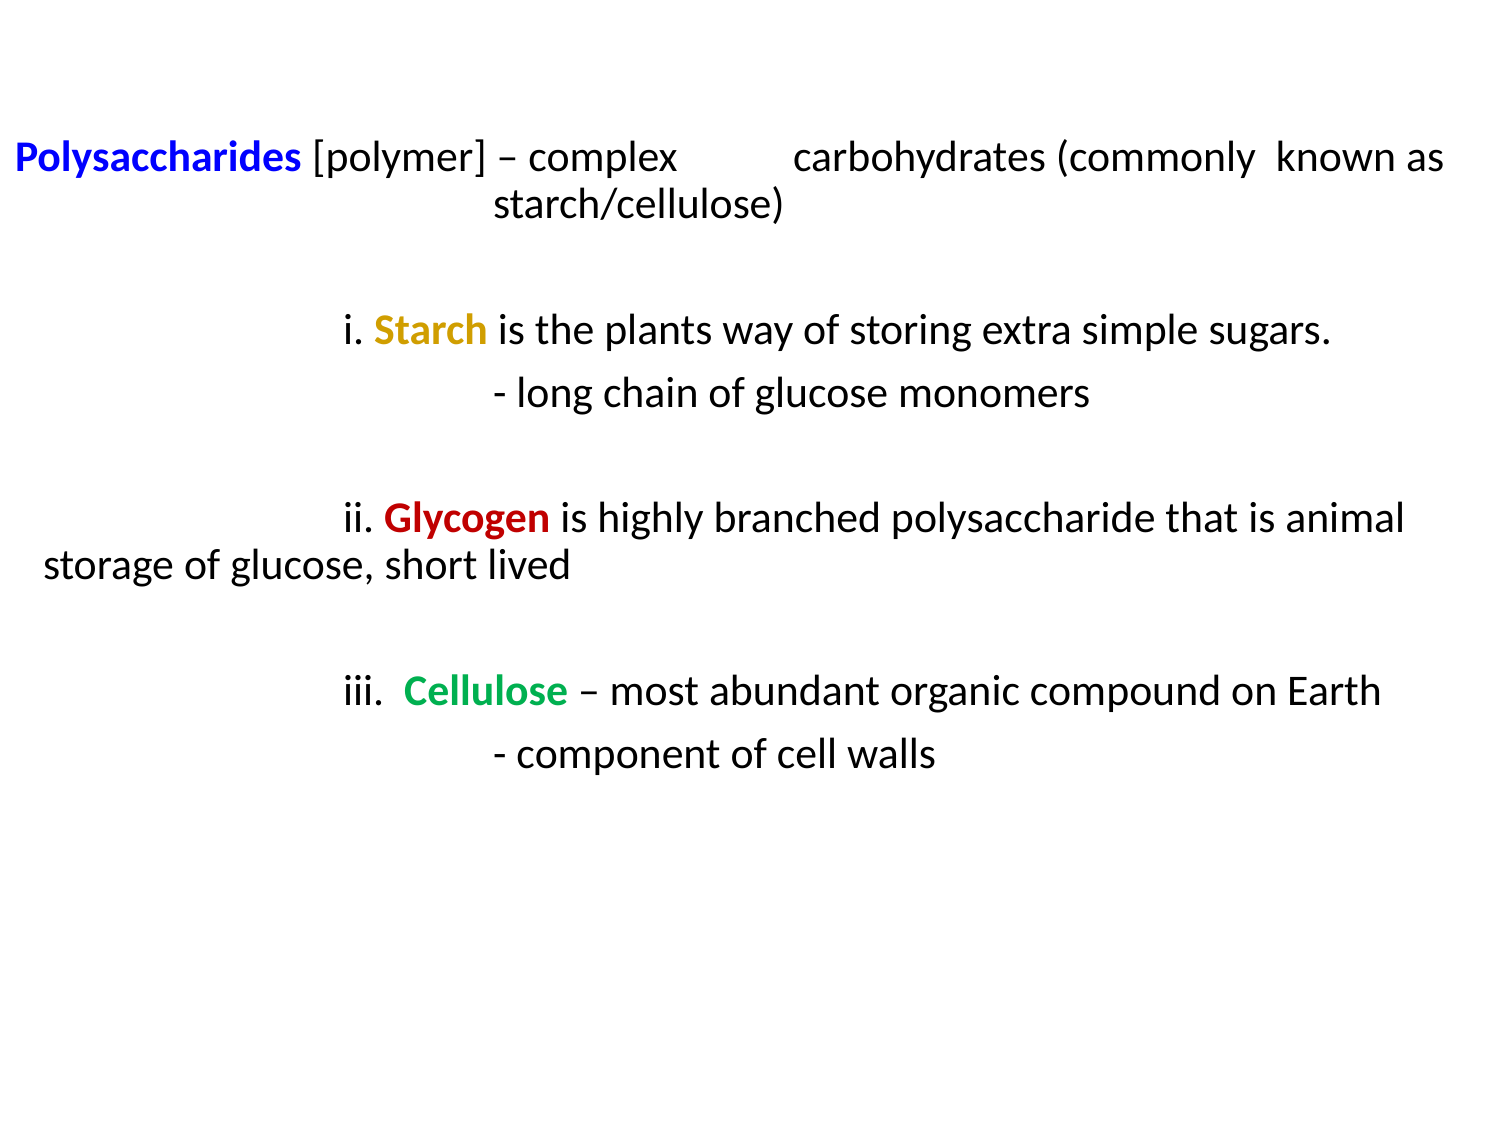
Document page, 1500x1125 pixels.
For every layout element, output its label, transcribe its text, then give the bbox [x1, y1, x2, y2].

list Polysaccharides [polymer] – complex carbohydrates (commonly known as starch/cellulose) i. Starch is the plants way of storing extra simple sugars. - long chain of glucose monomers ii. Glycogen is highly branched polysaccharide that is animal storage of glucose, short lived iii. Cellulose – most abundant organic compound on Earth - component of cell walls [0, 0, 1500, 1125]
